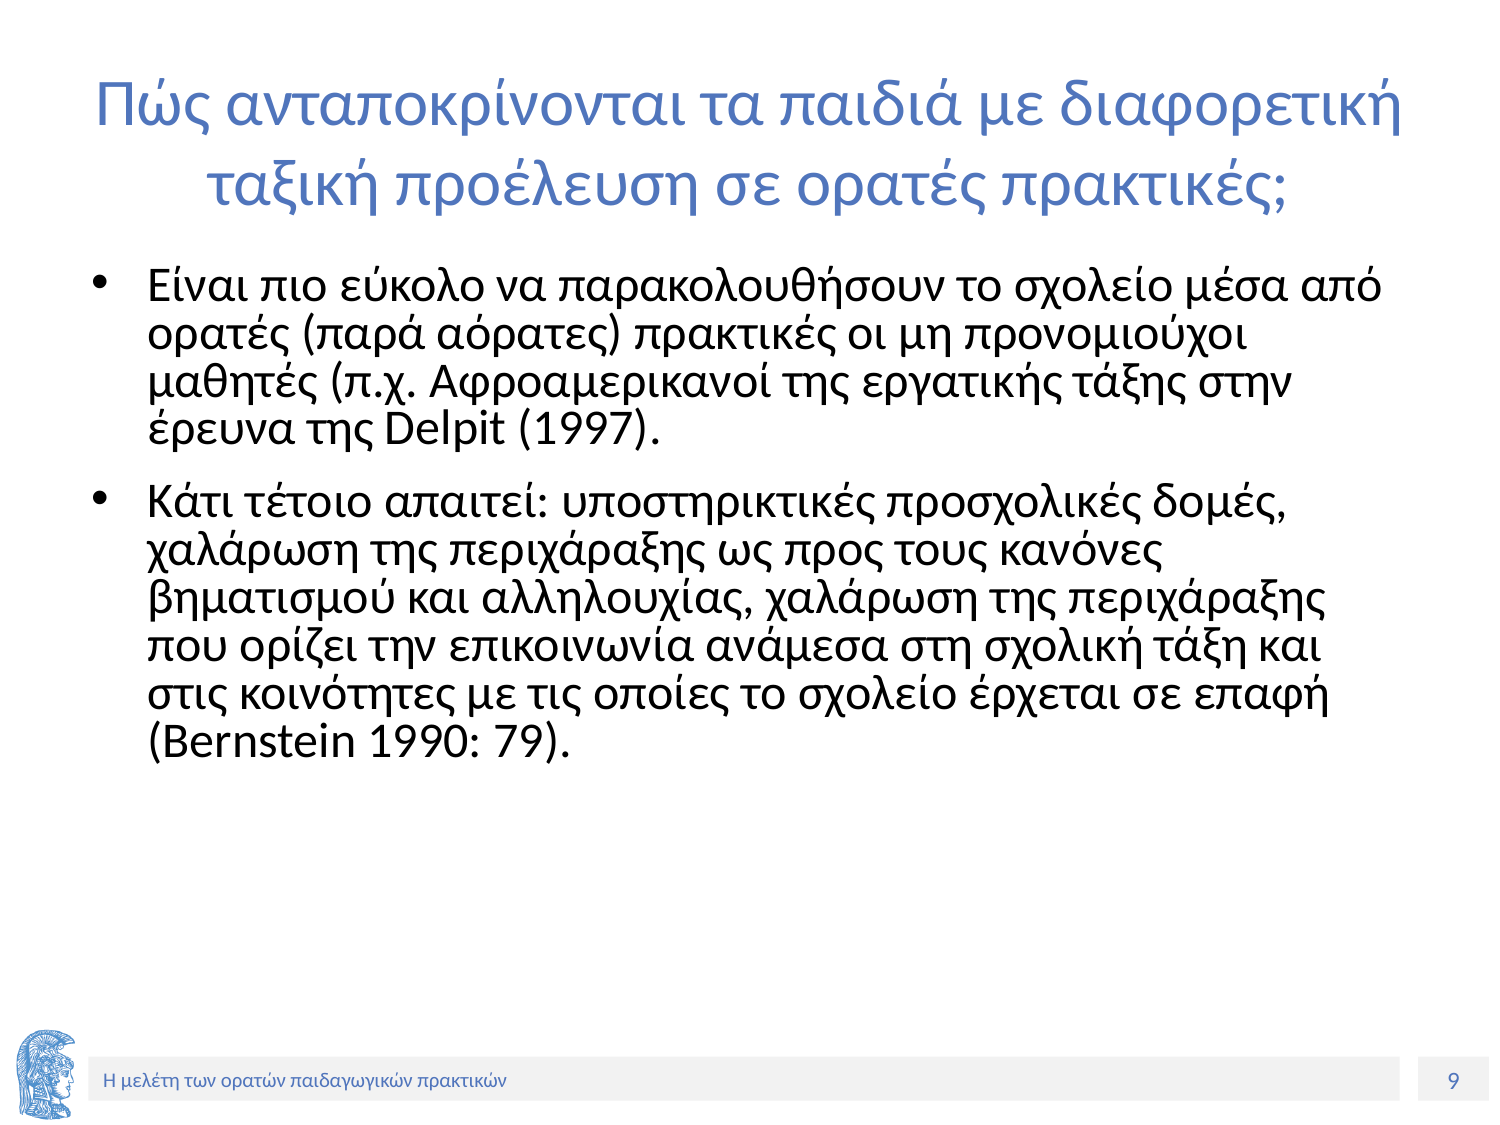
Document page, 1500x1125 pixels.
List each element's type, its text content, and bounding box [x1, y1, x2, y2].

title Πώς ανταποκρίνονται τα παιδιά με διαφορετική ταξική προέλευση σε ορατές πρακτικές; [75, 45, 1425, 233]
picture [9, 1026, 81, 1120]
list Eίναι πιο εύκολο να παρακολουθήσουν το σχολείο μέσα από ορατές (παρά αόρατες) πρακτικές οι μη προνομιούχοι μαθητές (π.χ. Αφροαμερικανοί της εργατικής τάξης στην έρευνα της Delpit (1997). Κάτι τέτοιο απαιτεί: υποστηρικτικές προσχολικές δομές, χαλάρωση της περιχάραξης ως προς τους κανόνες βηματισμού και αλληλουχίας, χαλάρωση της περιχάραξης που ορίζει την επικοινωνία ανάμεσα στη σχολική τάξη και στις κοινότητες με τις οποίες το σχολείο έρχεται σε επαφή (Bernstein 1990: 79). [76, 255, 1427, 998]
